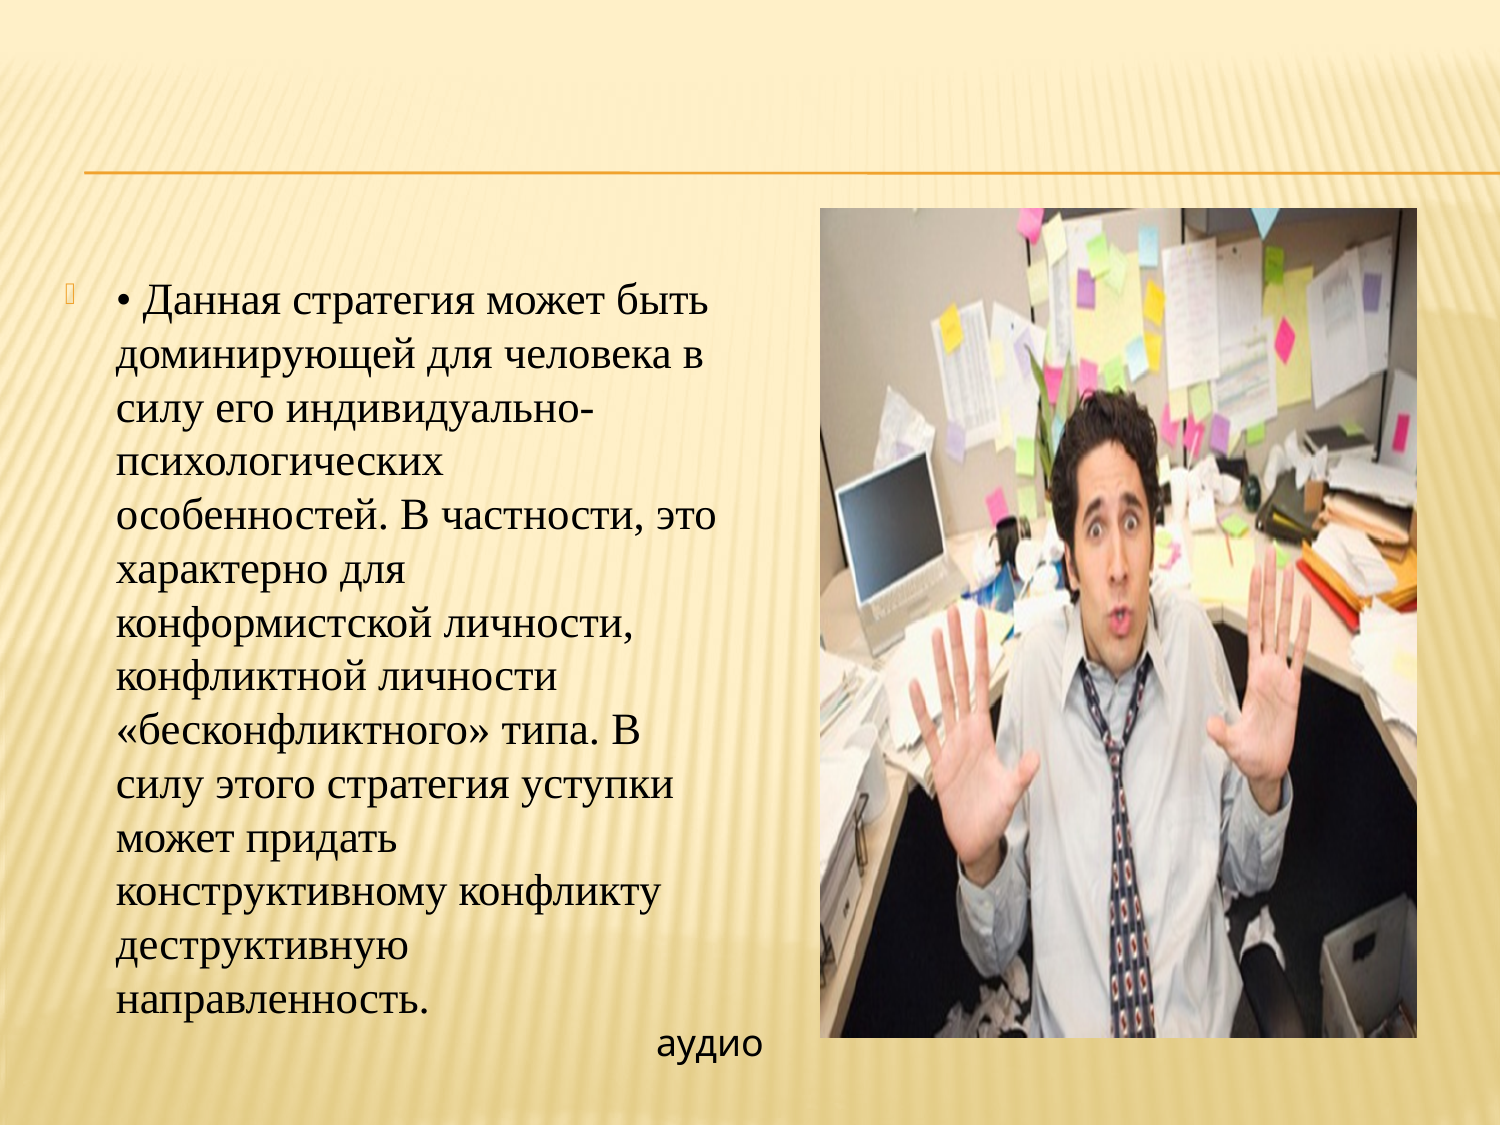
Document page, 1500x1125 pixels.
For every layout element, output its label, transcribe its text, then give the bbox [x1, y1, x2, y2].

text_box аудио [641, 1011, 779, 1072]
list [820, 207, 1418, 1038]
list • Данная стратегия может быть доминирующей для человека в силу его индивидуально-психологических особенностей. В част­ности, это характерно для конформистской личности, конфликтной личности «бесконфликтного» типа. В силу этого стратегия уступки может придать конструктивному конфликту деструктивную направленность. [50, 262, 738, 1038]
